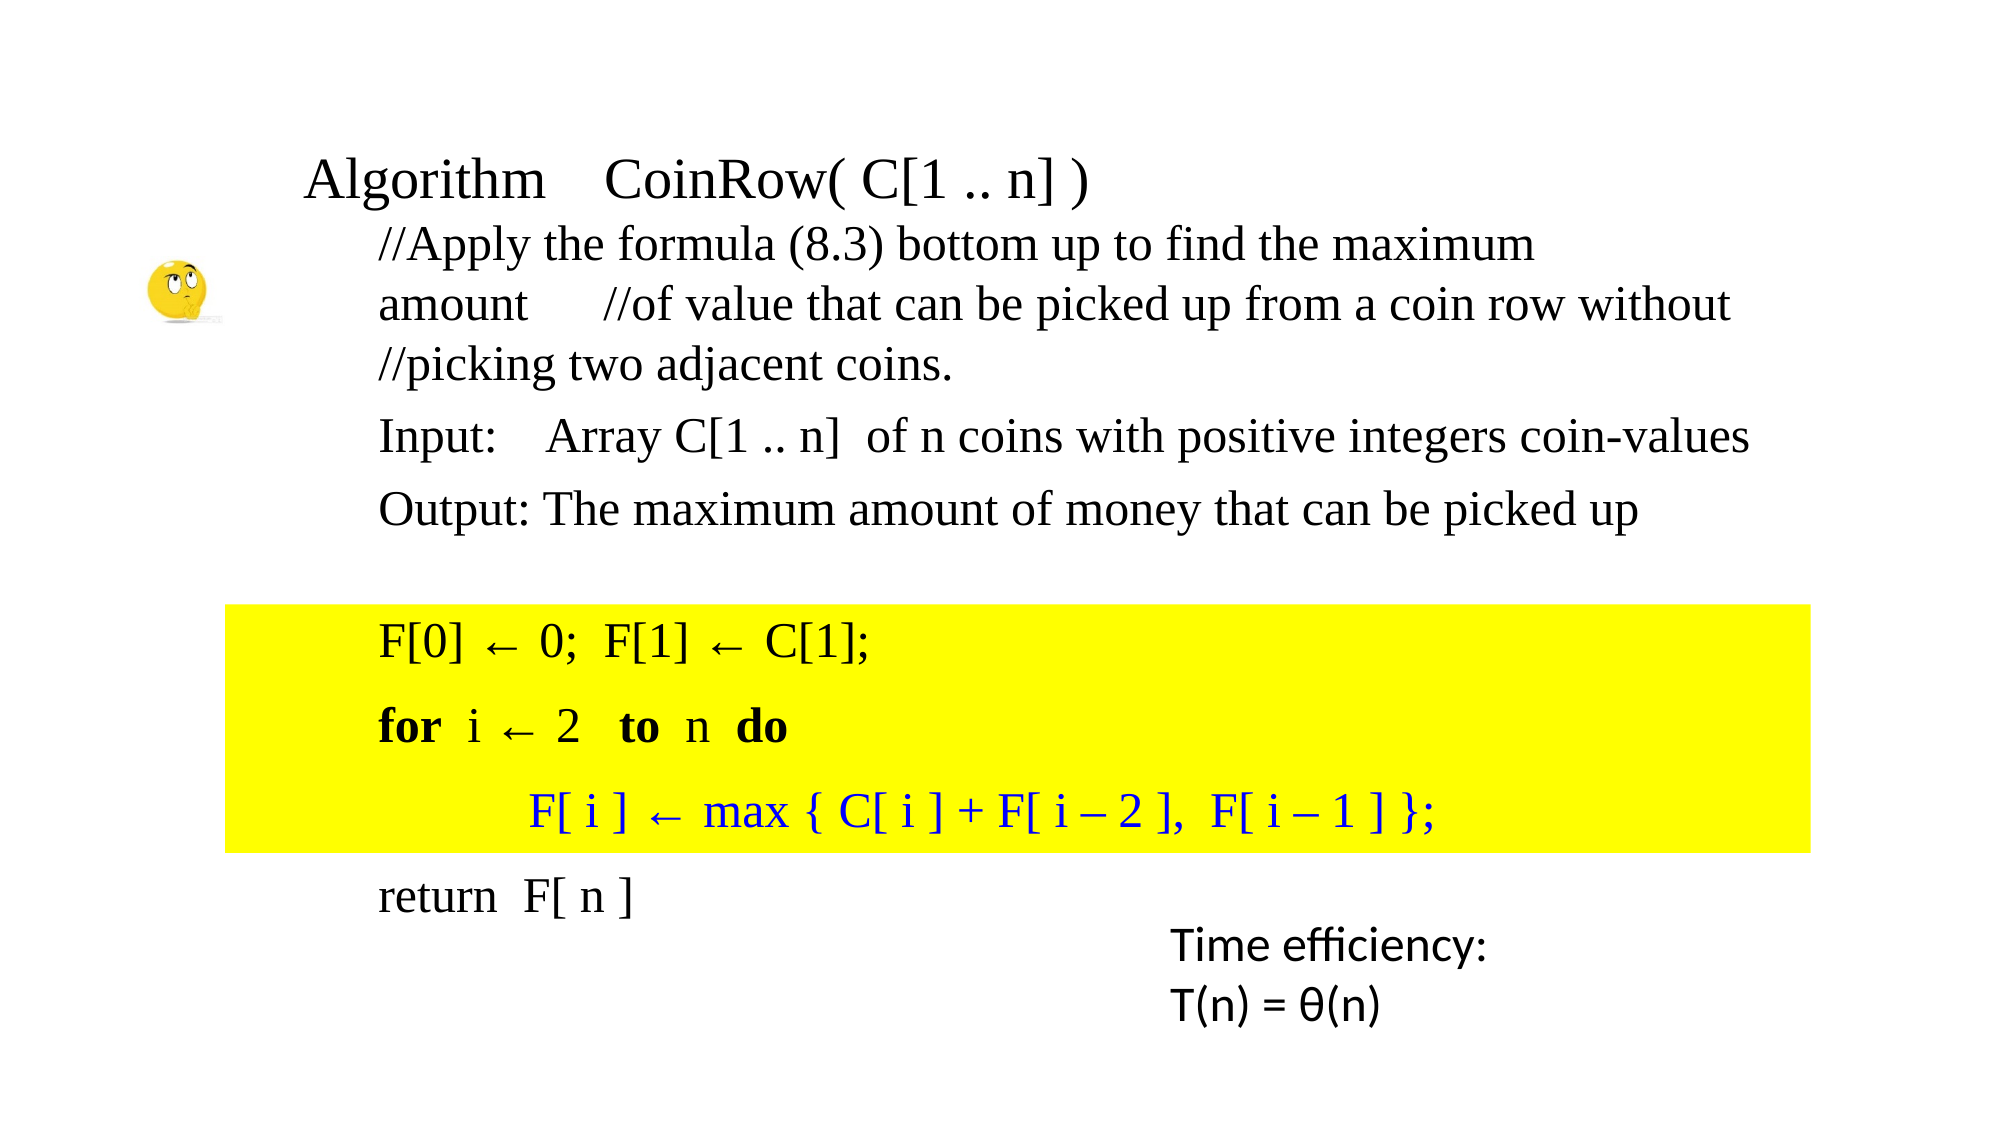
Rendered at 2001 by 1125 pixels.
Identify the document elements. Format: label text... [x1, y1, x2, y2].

text_box Algorithm CoinRow( C[1 .. n] ) //Apply the formula (8.3) bottom up to find the maximum amount //of value that can be picked up from a coin row without //picking two adjacent coins. Input: Array C[1 .. n] of n coins with positive integers coin-values Output: The maximum amount of money that can be picked up F[0] ← 0; F[1] ← C[1]; for i ← 2 to n do F[ i ] ← max { C[ i ] + F[ i – 2 ], F[ i – 1 ] }; return F[ n ] [288, 132, 1842, 930]
text_box Time efficiency: T(n) = θ(n) [1155, 904, 1529, 1040]
picture [128, 256, 225, 326]
text_box [225, 604, 288, 853]
